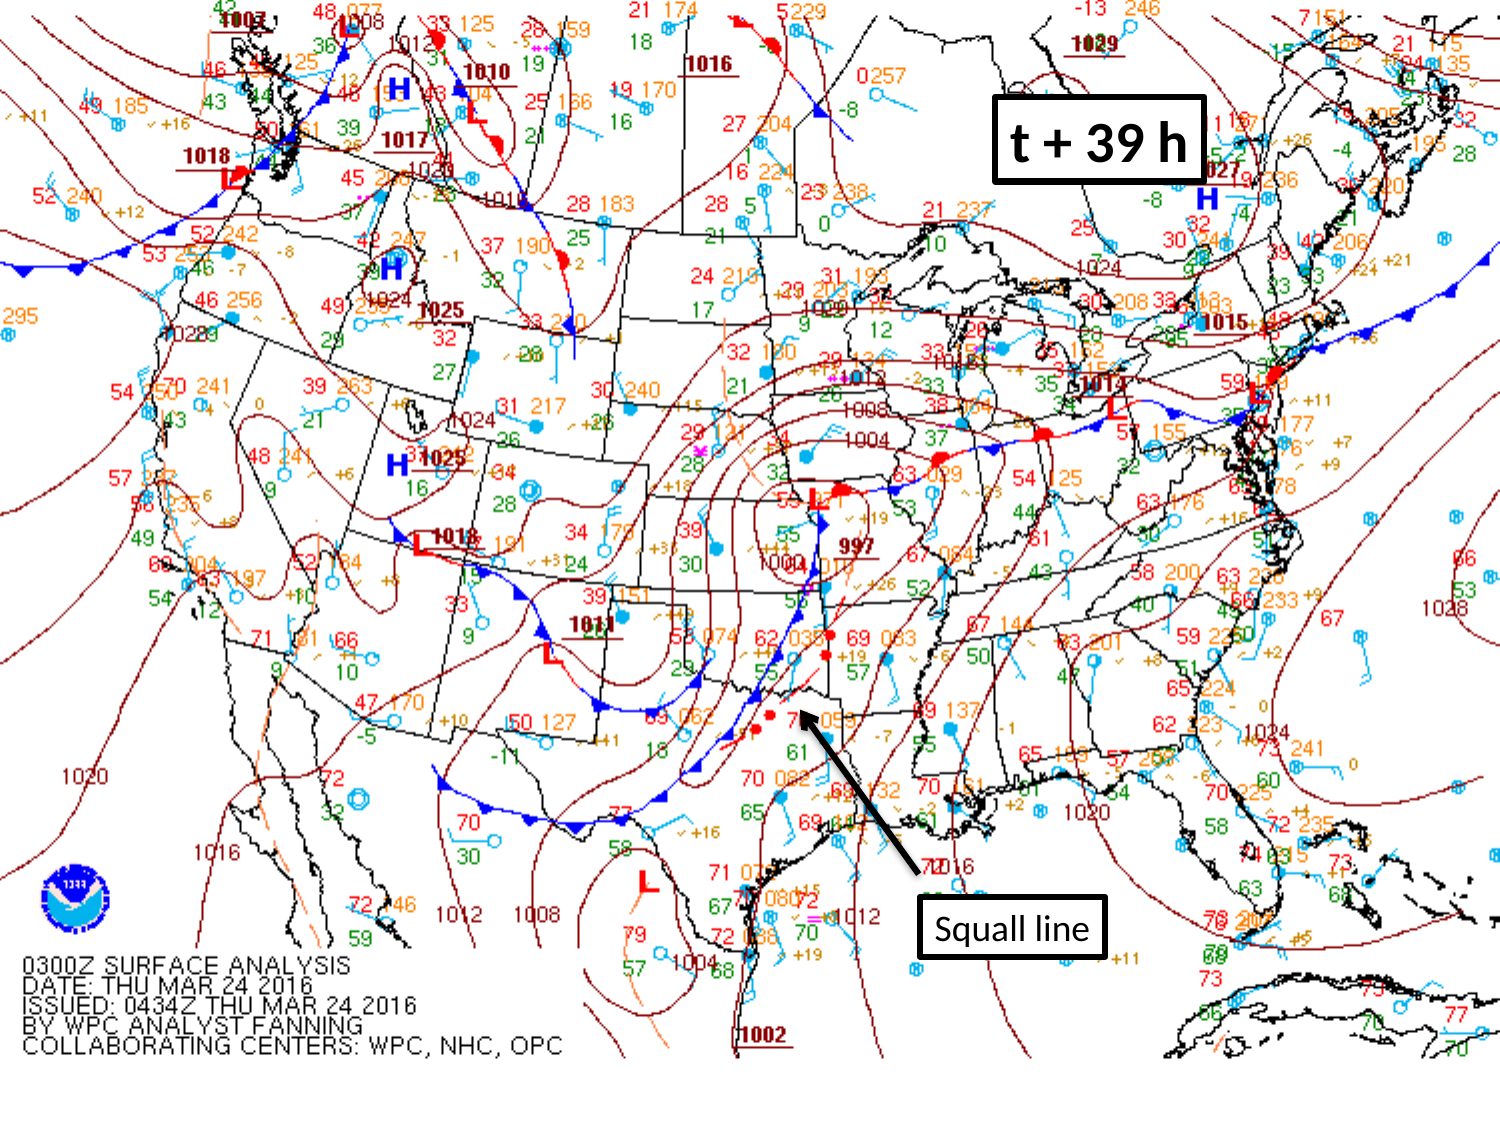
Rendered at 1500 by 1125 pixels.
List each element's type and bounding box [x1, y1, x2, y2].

picture [0, 0, 1500, 1125]
text_box [799, 709, 919, 875]
